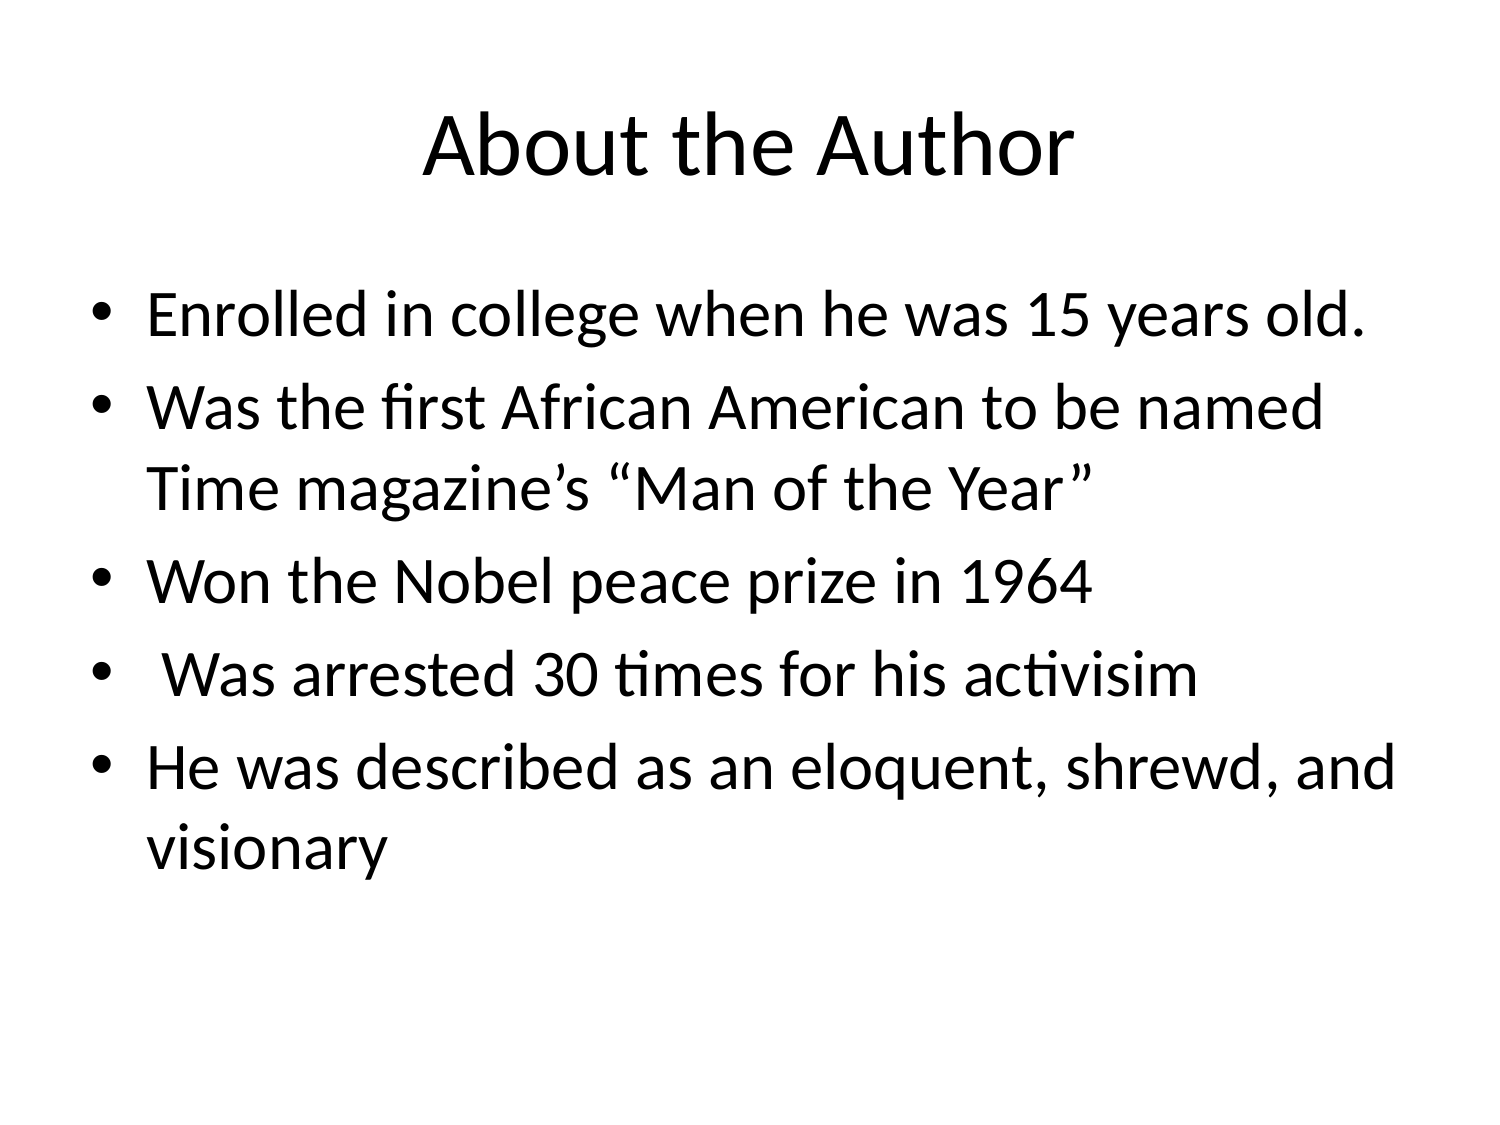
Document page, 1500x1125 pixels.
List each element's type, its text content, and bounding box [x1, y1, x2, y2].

title About the Author [75, 45, 1425, 233]
list Enrolled in college when he was 15 years old. Was the first African American to be named Time magazine’s “Man of the Year” Won the Nobel peace prize in 1964 Was arrested 30 times for his activisim He was described as an eloquent, shrewd, and visionary [75, 262, 1425, 1005]
